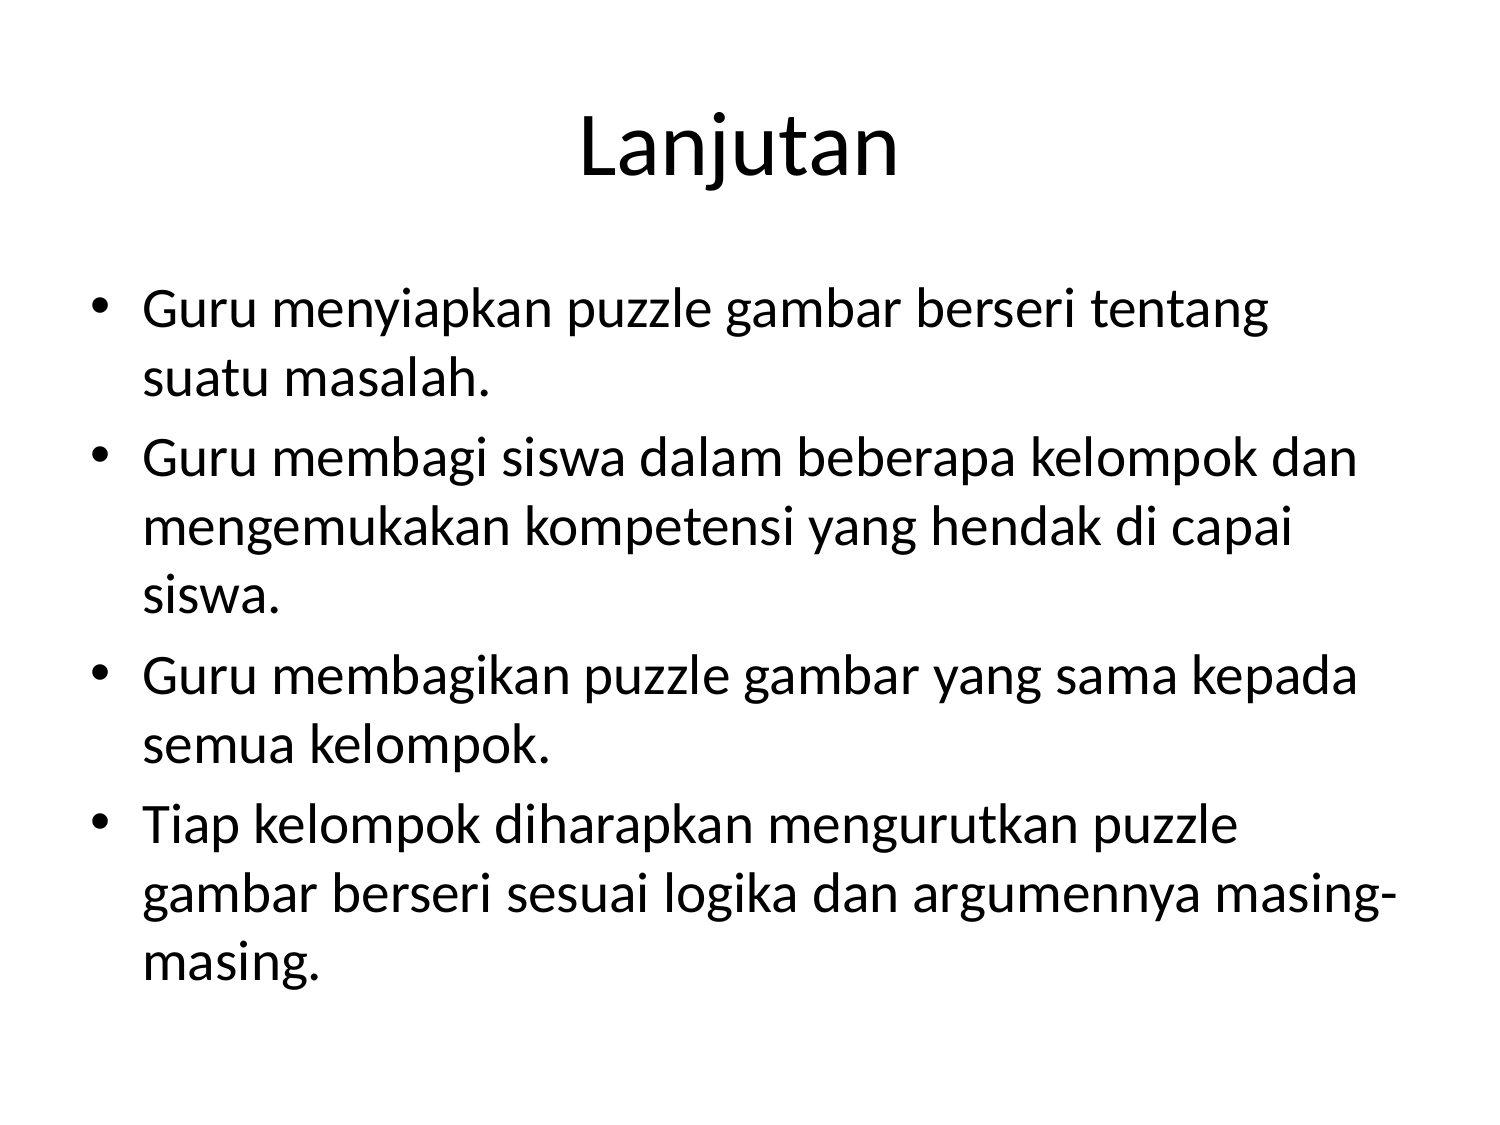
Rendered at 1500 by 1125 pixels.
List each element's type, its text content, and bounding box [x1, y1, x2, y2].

title Lanjutan [75, 45, 1425, 233]
list Guru menyiapkan puzzle gambar berseri tentang suatu masalah. Guru membagi siswa dalam beberapa kelompok dan mengemukakan kompetensi yang hendak di capai siswa. Guru membagikan puzzle gambar yang sama kepada semua kelompok. Tiap kelompok diharapkan mengurutkan puzzle gambar berseri sesuai logika dan argumennya masing-masing. [75, 262, 1425, 1005]
